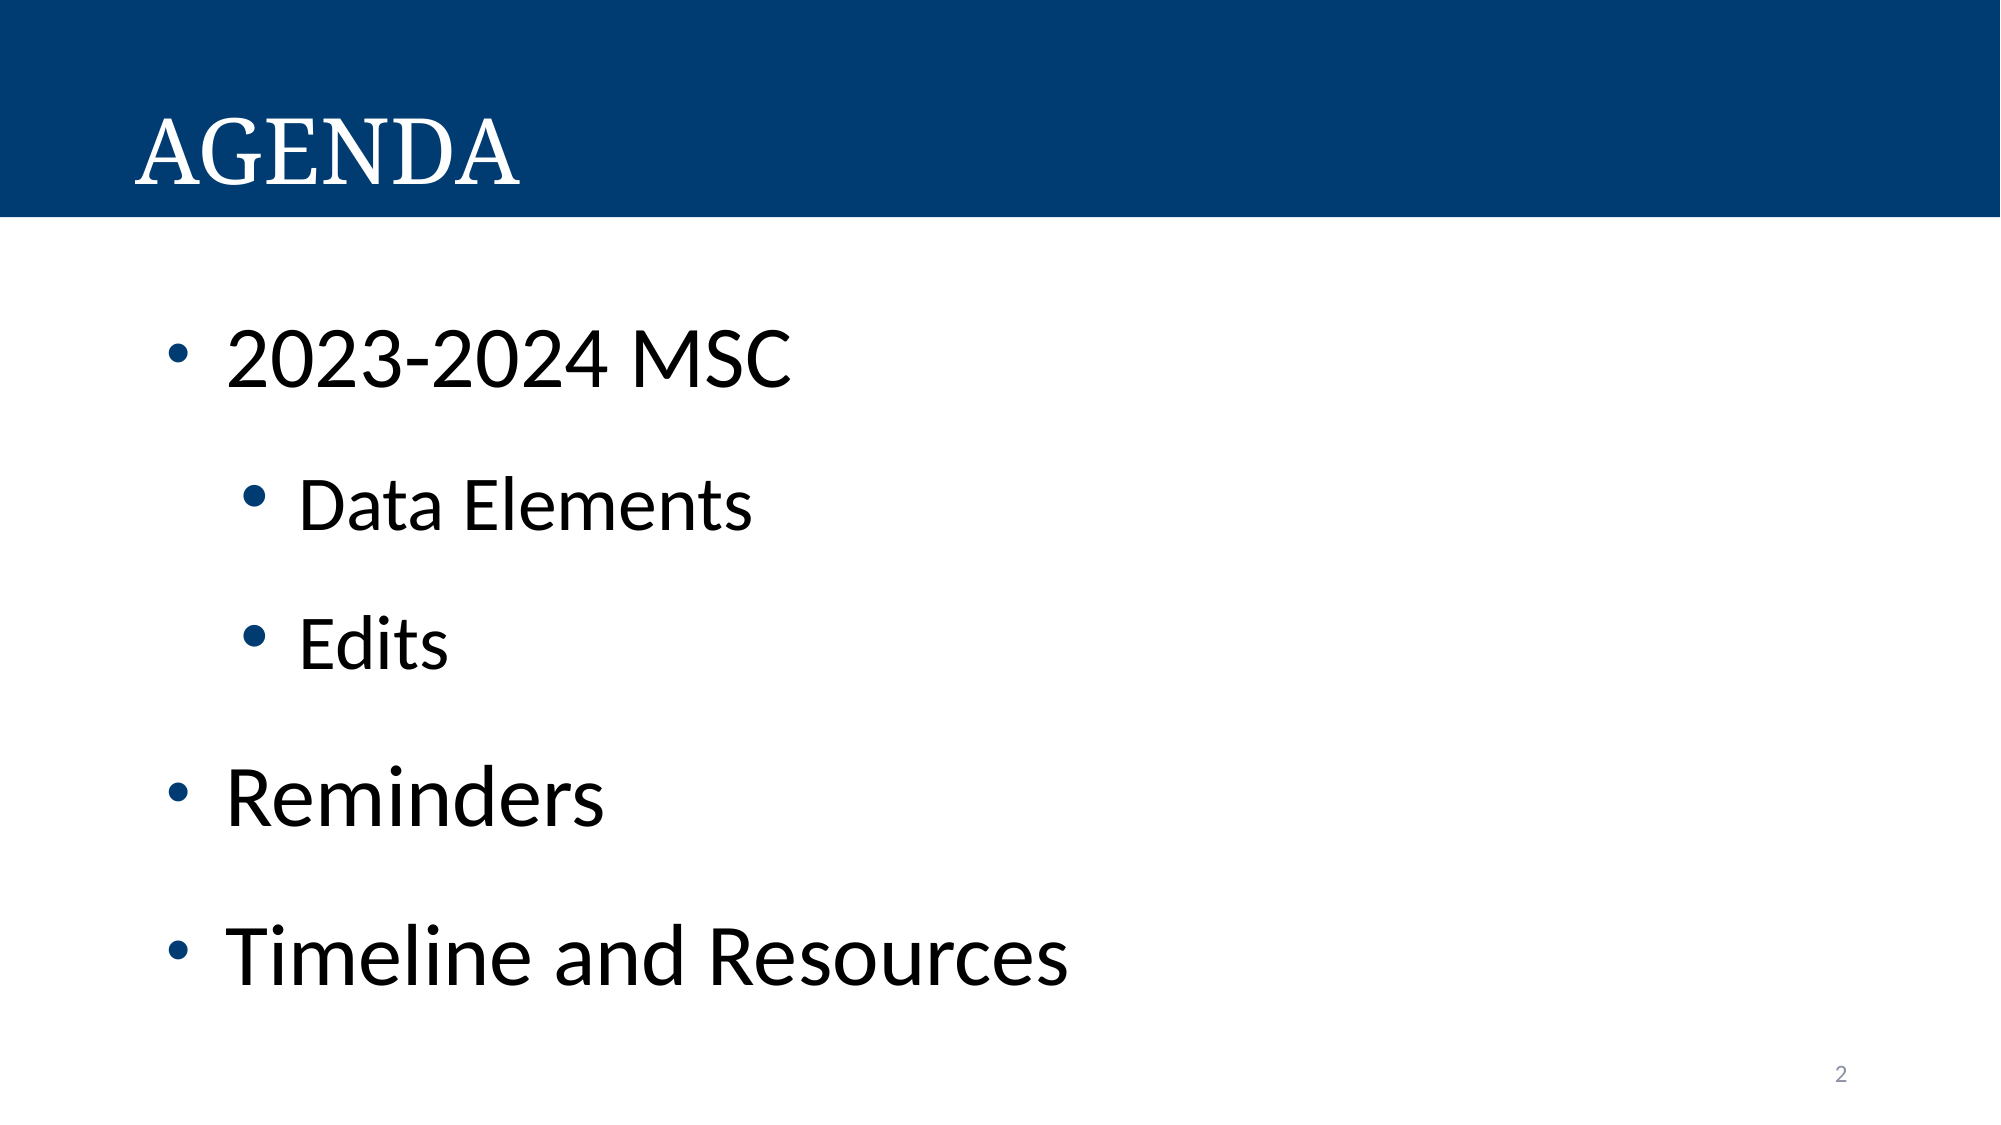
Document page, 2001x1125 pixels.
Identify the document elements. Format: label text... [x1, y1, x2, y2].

slide_number 2 [1412, 1042, 1863, 1103]
list 2023-2024 MSC Data Elements Edits Reminders Timeline and Resources [137, 239, 1863, 1014]
title A [0, 18, 1725, 237]
list AGENDA [0, 0, 2000, 218]
